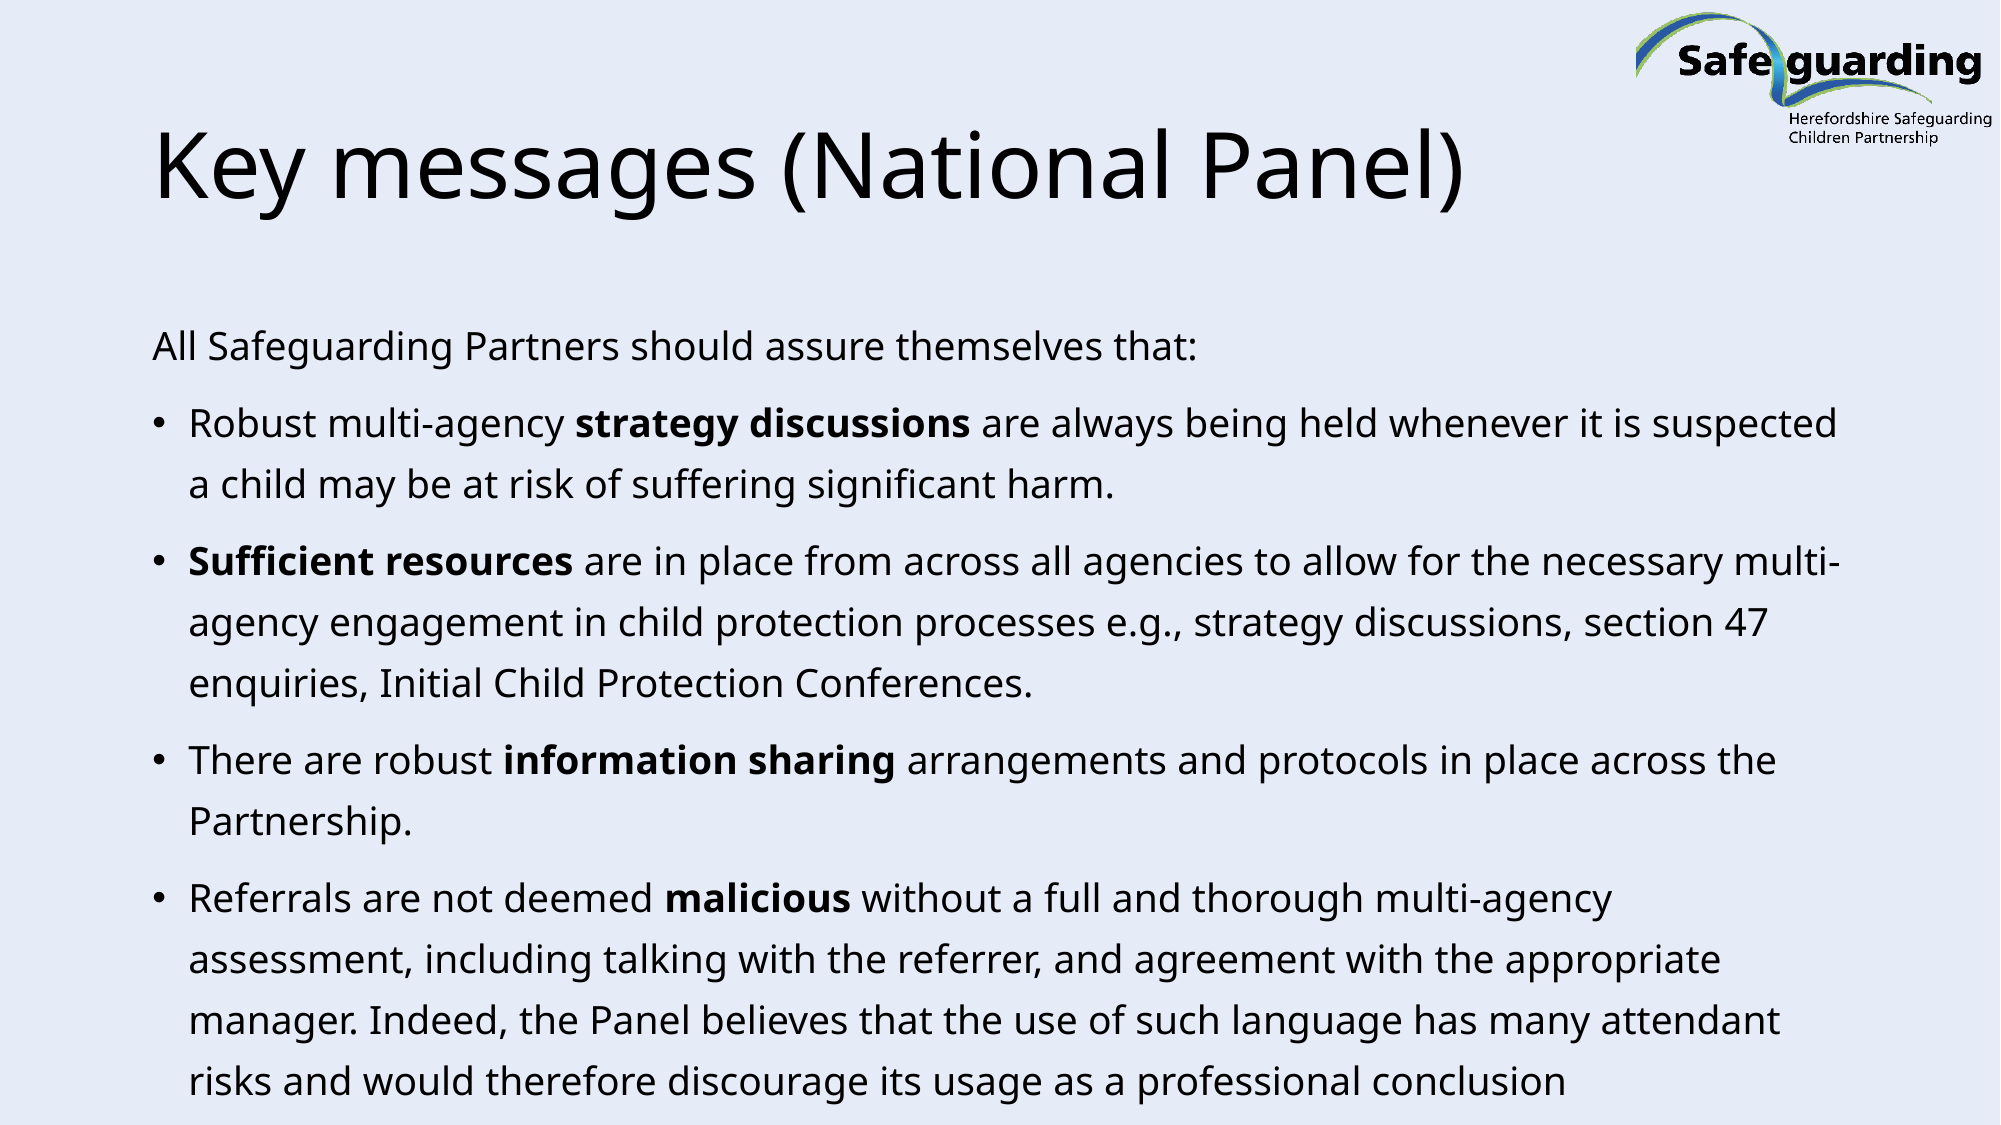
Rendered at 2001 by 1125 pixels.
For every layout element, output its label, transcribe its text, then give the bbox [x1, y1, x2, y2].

list All Safeguarding Partners should assure themselves that: Robust multi-agency strategy discussions are always being held whenever it is suspected a child may be at risk of suffering significant harm. Sufficient resources are in place from across all agencies to allow for the necessary multi-agency engagement in child protection processes e.g., strategy discussions, section 47 enquiries, Initial Child Protection Conferences. There are robust information sharing arrangements and protocols in place across the Partnership. Referrals are not deemed malicious without a full and thorough multi-agency assessment, including talking with the referrer, and agreement with the appropriate manager. Indeed, the Panel believes that the use of such language has many attendant risks and would therefore discourage its usage as a professional conclusion [137, 299, 1863, 1125]
picture [1603, 0, 2000, 153]
title Key messages (National Panel) [137, 59, 1863, 278]
